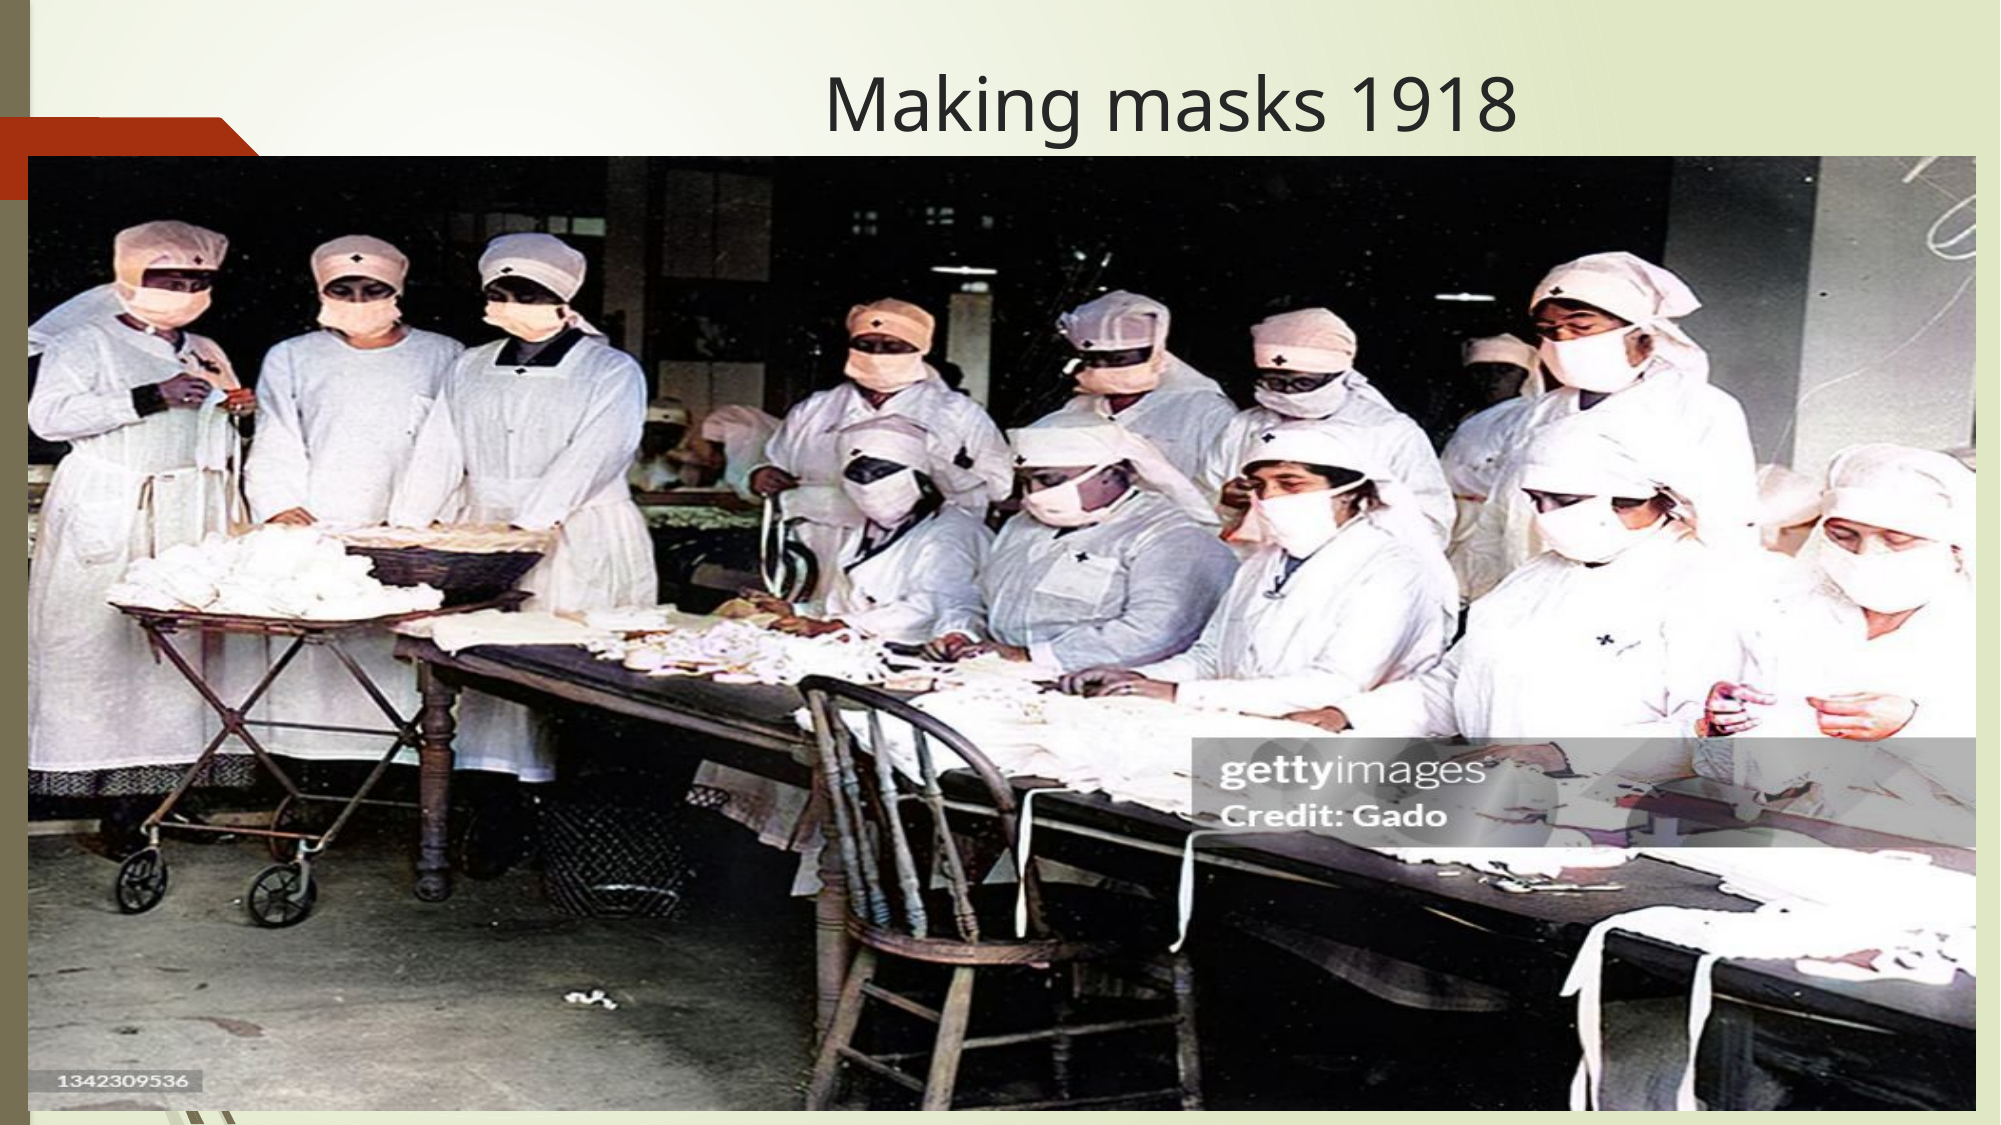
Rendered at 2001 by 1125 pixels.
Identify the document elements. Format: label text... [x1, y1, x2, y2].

title Making masks 1918 [440, 48, 1903, 154]
picture [28, 156, 1977, 1111]
